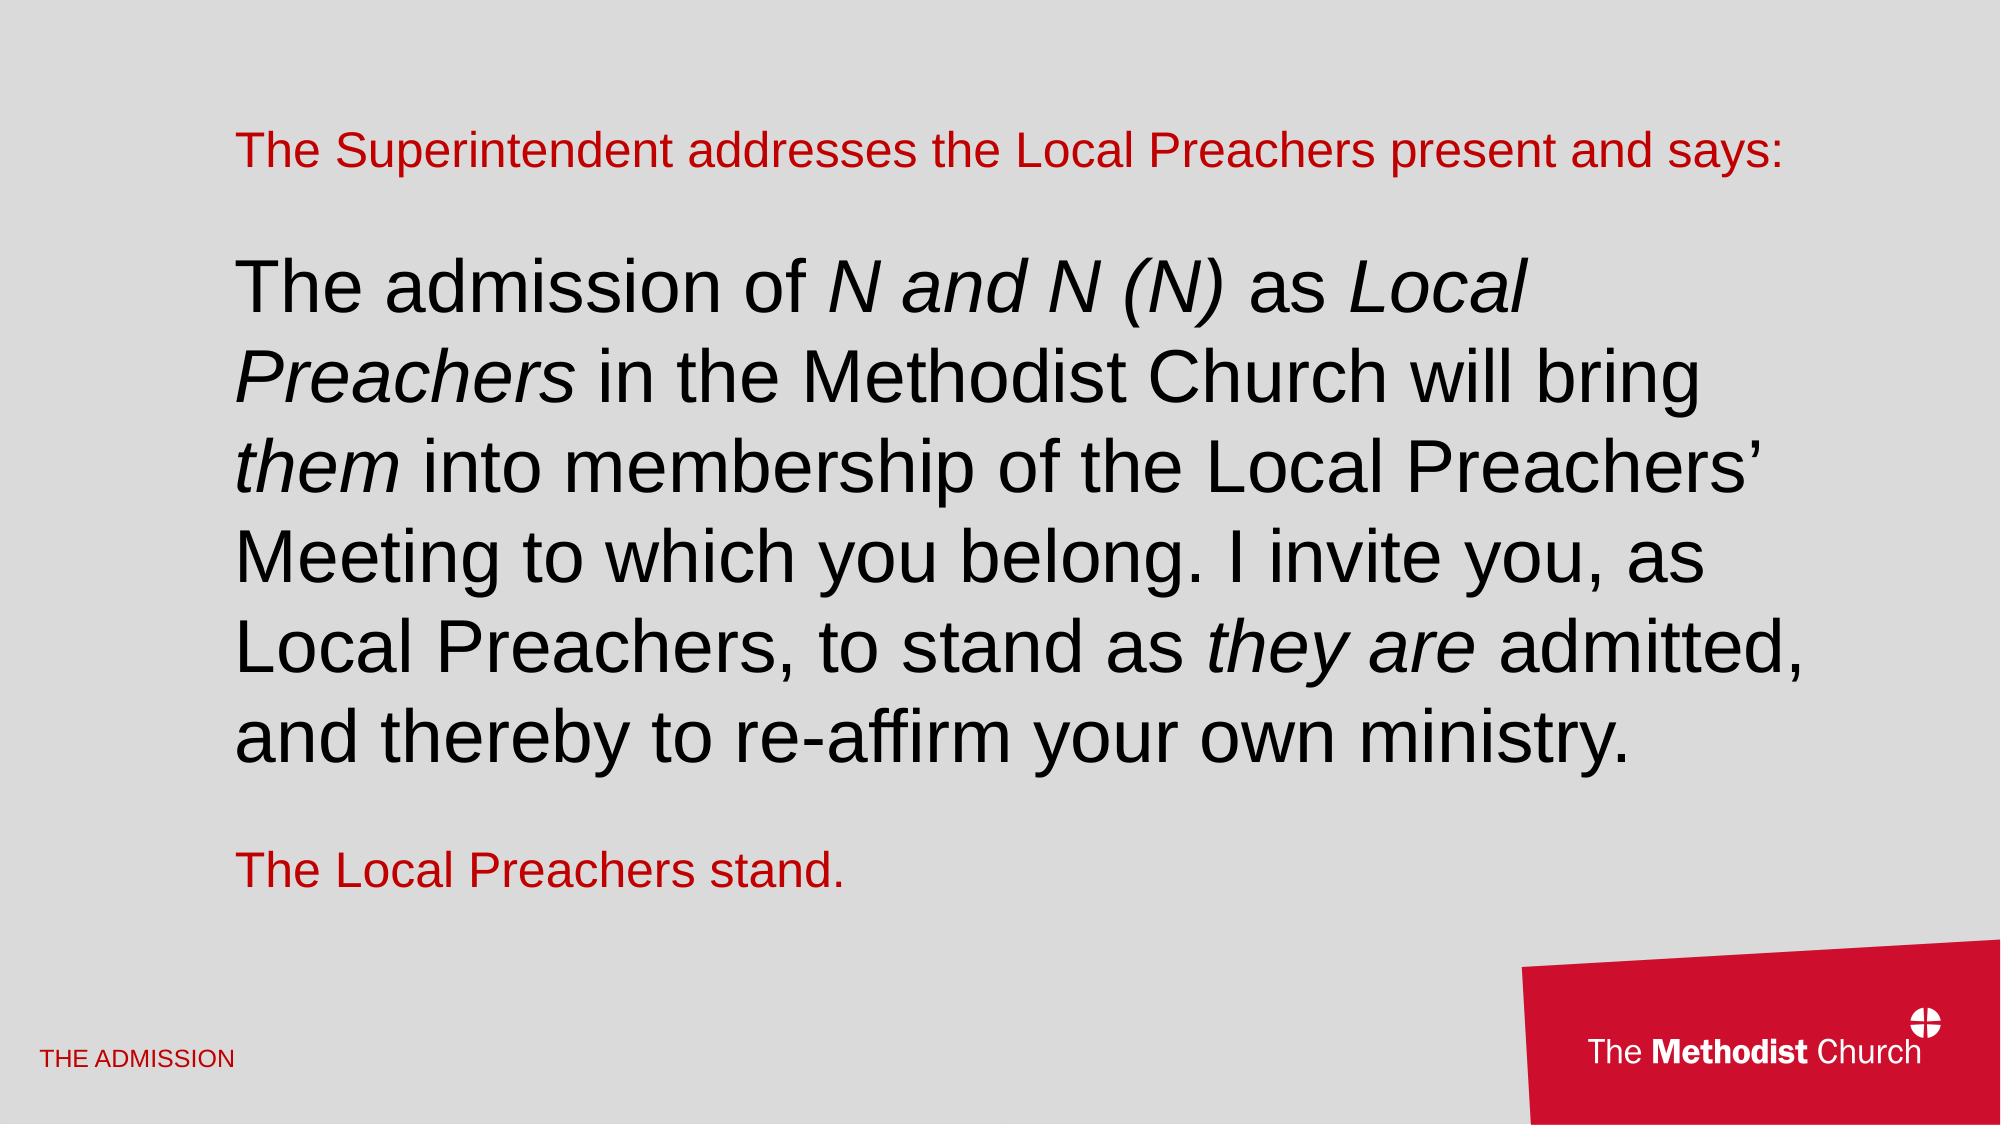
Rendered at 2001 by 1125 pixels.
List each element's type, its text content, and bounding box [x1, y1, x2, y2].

text_box The Superintendent addresses the Local Preachers present and says: The admission of N and N (N) as Local Preachers in the Methodist Church will bring them into membership of the Local Preachers’ Meeting to which you belong. I invite you, as Local Preachers, to stand as they are admitted, and thereby to re-affirm your own ministry. The Local Preachers stand. [220, 110, 1829, 905]
picture [0, 0, 2001, 1125]
